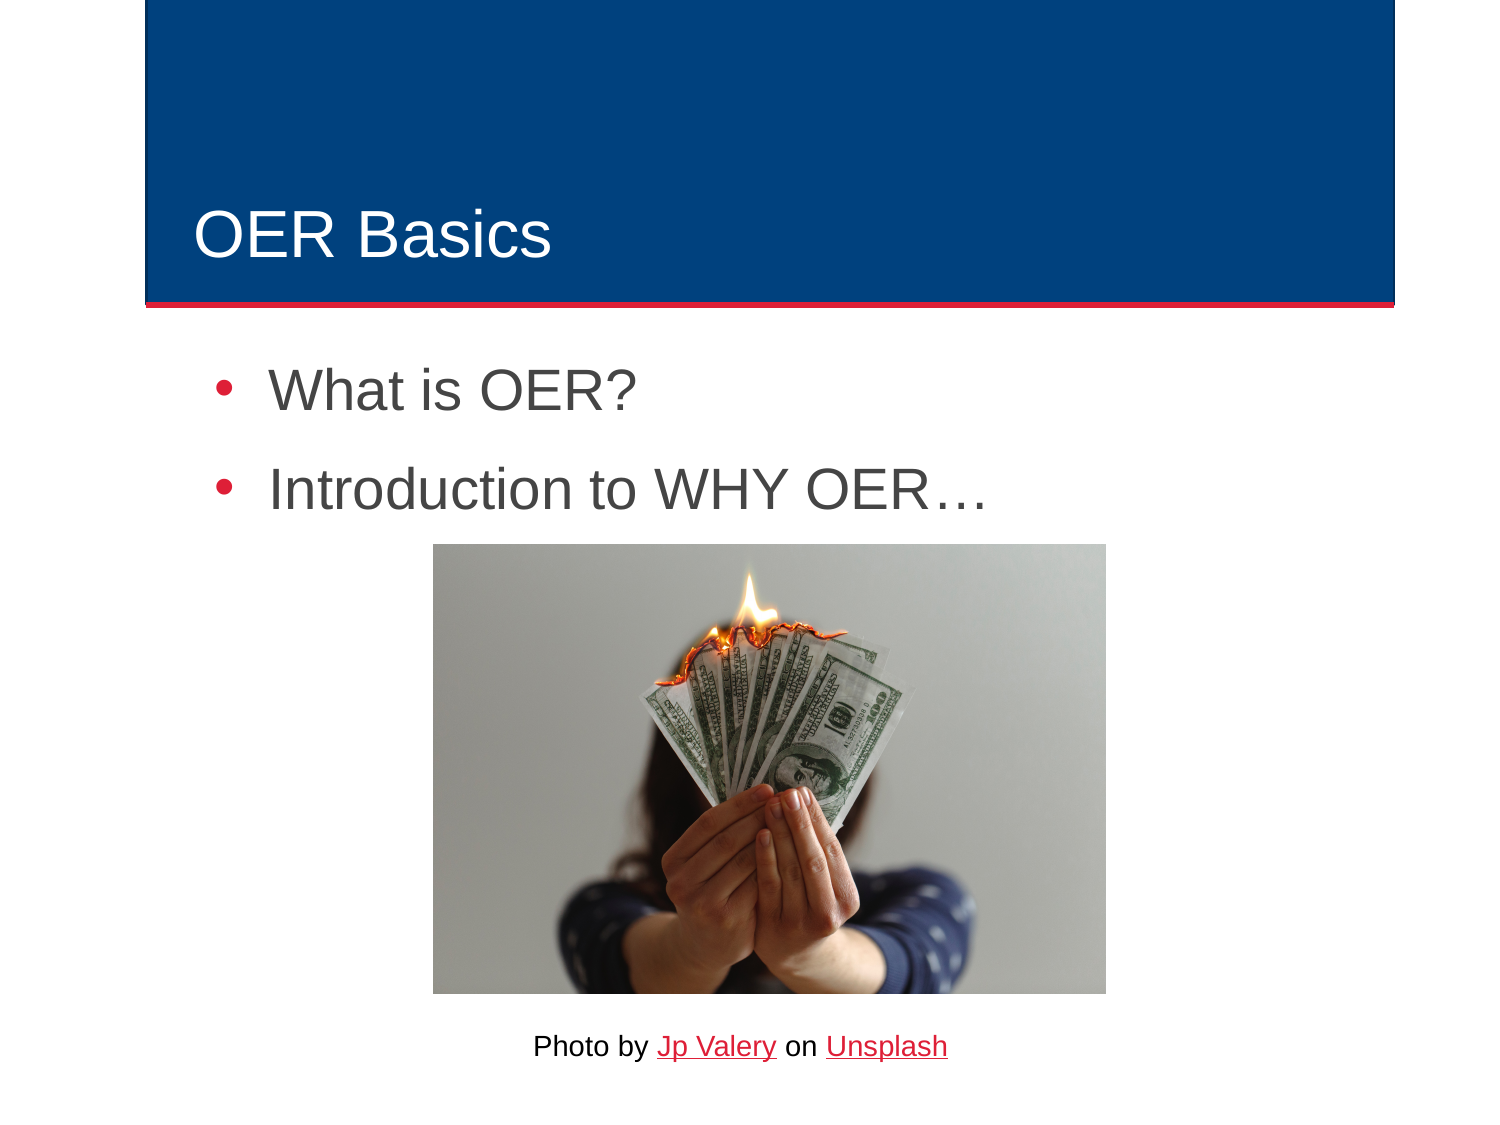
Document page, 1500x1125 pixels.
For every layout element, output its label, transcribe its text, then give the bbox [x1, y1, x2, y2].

title OER Basics [178, 132, 1361, 280]
text_box Photo by Jp Valery on Unsplash [518, 1019, 972, 1070]
picture [432, 544, 1106, 994]
list What is OER? Introduction to WHY OER… [178, 330, 1361, 994]
